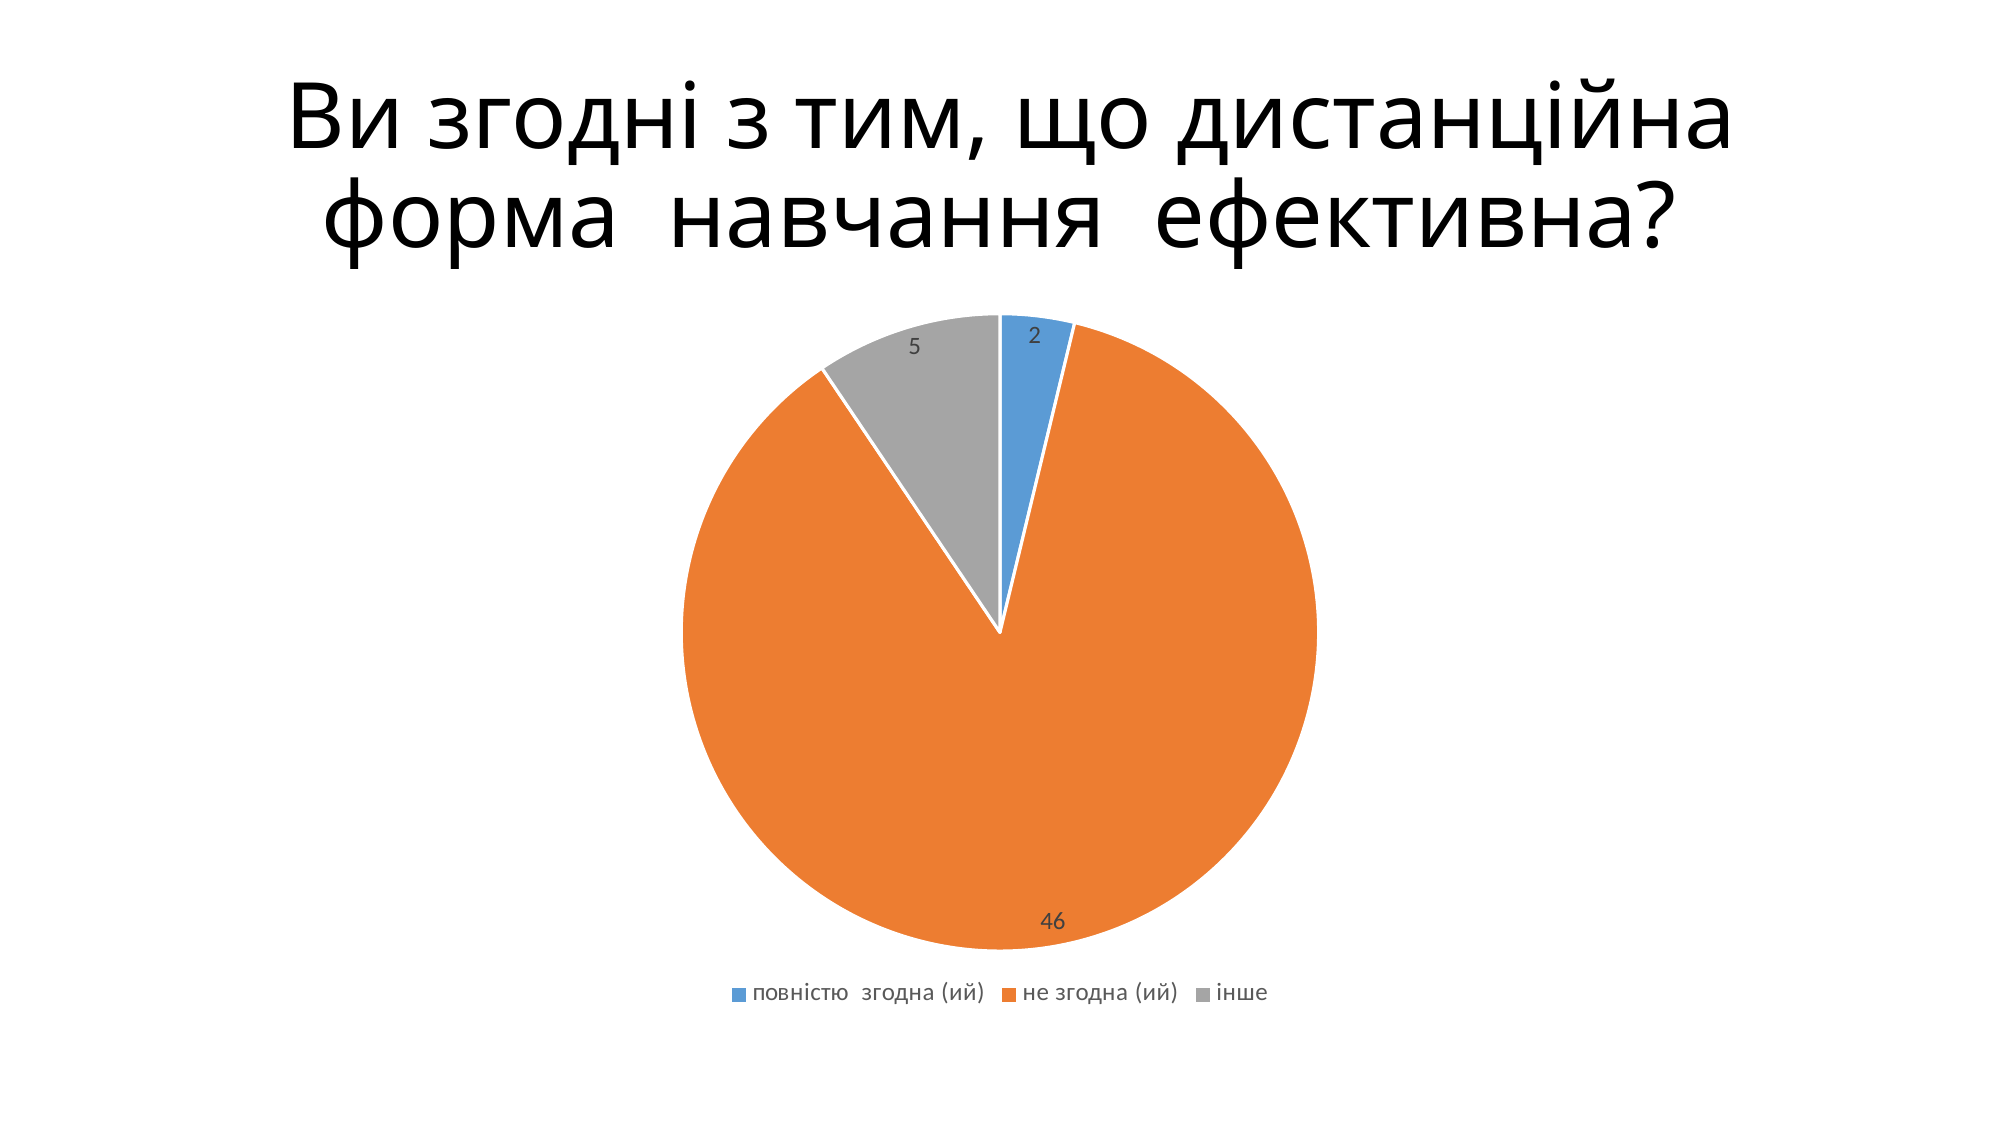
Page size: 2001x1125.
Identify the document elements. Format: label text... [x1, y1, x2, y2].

title Ви згодні з тим, що дистанційна форма навчання ефективна? [137, 59, 1863, 278]
chart [137, 299, 1863, 1014]
